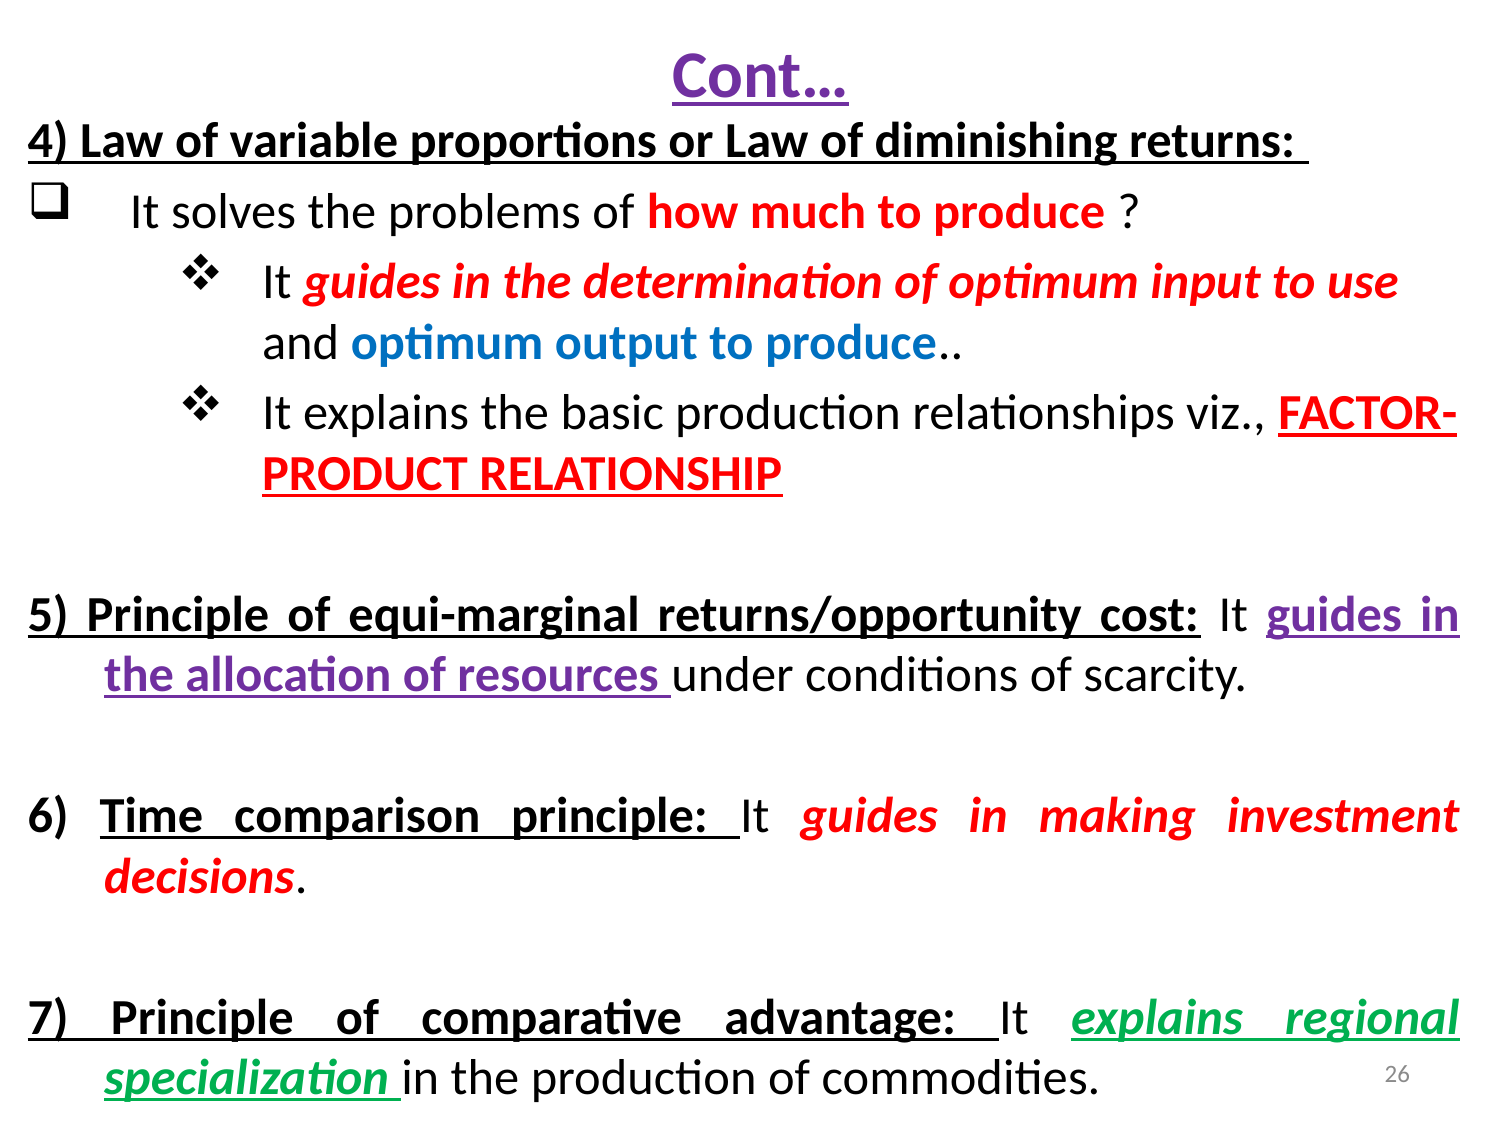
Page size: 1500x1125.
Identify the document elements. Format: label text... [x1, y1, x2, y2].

title Cont… [23, 24, 1499, 118]
list 4) Law of variable proportions or Law of diminishing returns: It solves the problems of how much to produce ? It guides in the determination of optimum input to use and optimum output to produce.. It explains the basic production relationships viz., FACTOR-PRODUCT RELATIONSHIP 5) Principle of equi-marginal returns/opportunity cost: It guides in the allocation of resources under conditions of scarcity. 6) Time comparison principle: It guides in making investment decisions. 7) Principle of comparative advantage: It explains regional specialization in the production of commodities. [12, 99, 1475, 1113]
slide_number 26 [1074, 1042, 1425, 1103]
